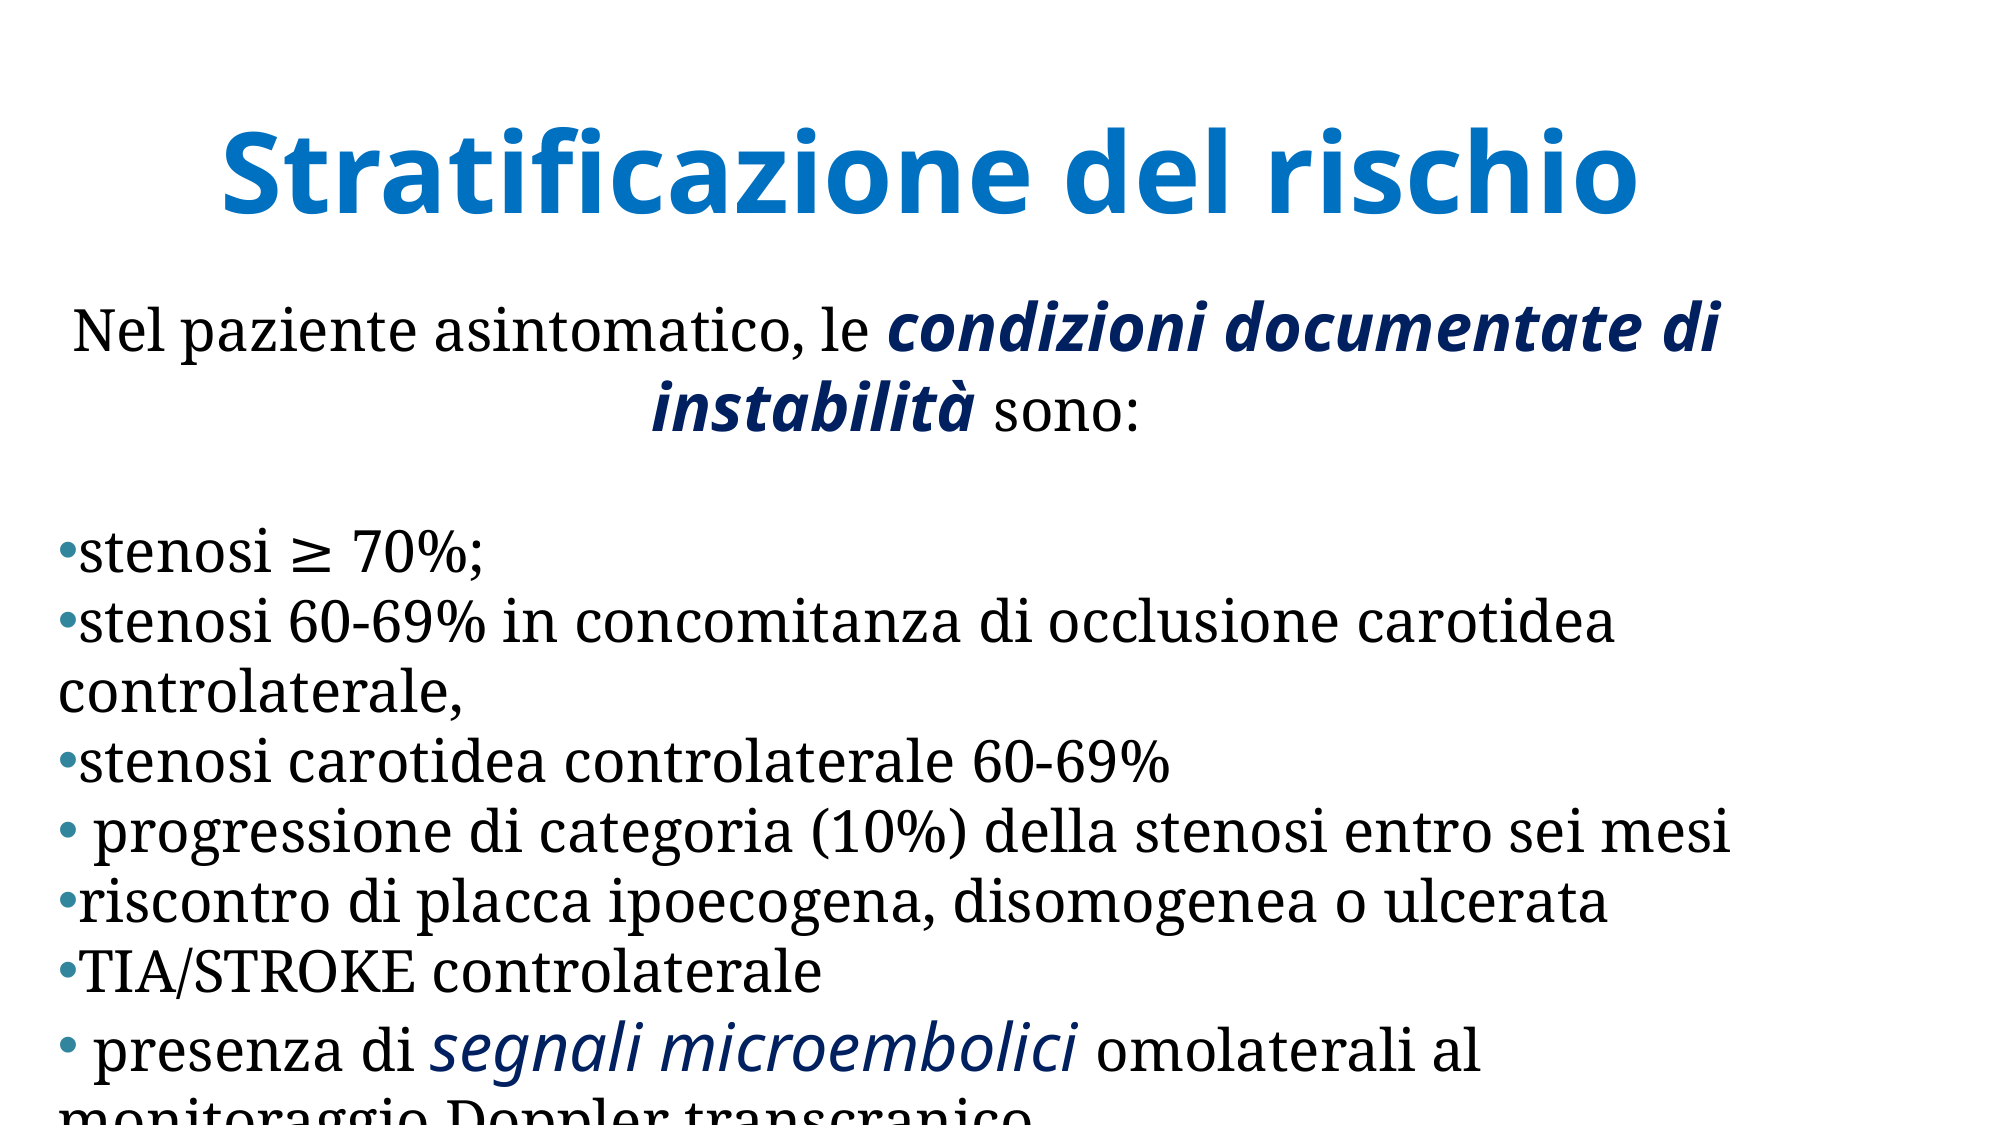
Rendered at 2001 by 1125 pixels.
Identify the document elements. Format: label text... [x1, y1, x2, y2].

text_box Nel paziente asintomatico, le condizioni documentate di instabilità sono: stenosi ≥ 70%; stenosi 60-69% in concomitanza di occlusione carotidea controlaterale, stenosi carotidea controlaterale 60-69% progressione di categoria (10%) della stenosi entro sei mesi riscontro di placca ipoecogena, disomogenea o ulcerata TIA/STROKE controlaterale presenza di segnali microembolici omolaterali al monitoraggio Doppler transcranico [43, 277, 1750, 1125]
title Stratificazione del rischio [0, 59, 1863, 278]
